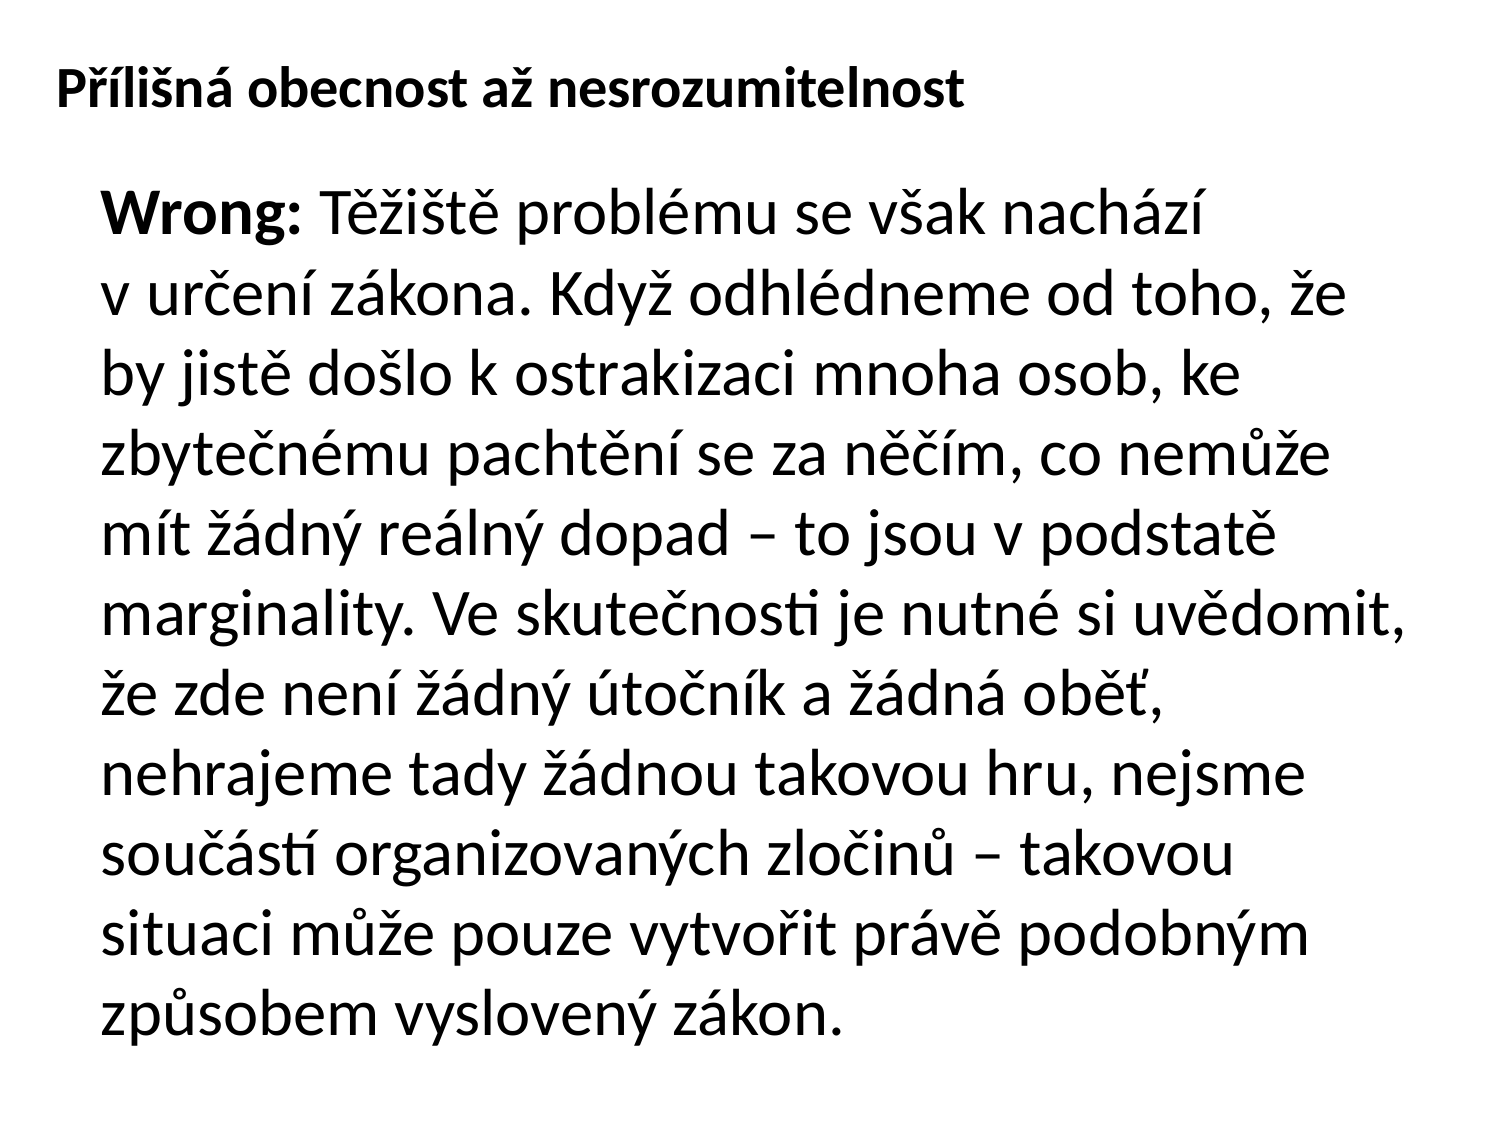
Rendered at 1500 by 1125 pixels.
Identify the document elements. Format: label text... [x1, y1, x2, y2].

list Wrong: Těžiště problému se však nachází v určení zákona. Když odhlédneme od toho, že by jistě došlo k ostrakizaci mnoha osob, ke zbytečnému pachtění se za něčím, co nemůže mít žádný reálný dopad – to jsou v podstatě marginality. Ve skutečnosti je nutné si uvědomit, že zde není žádný útočník a žádná oběť, nehrajeme tady žádnou takovou hru, nejsme součástí organizovaných zločinů – takovou situaci může pouze vytvořit právě podobným způsobem vyslovený zákon. [29, 160, 1427, 1071]
title Přílišná obecnost až nesrozumitelnost [41, 19, 1459, 149]
